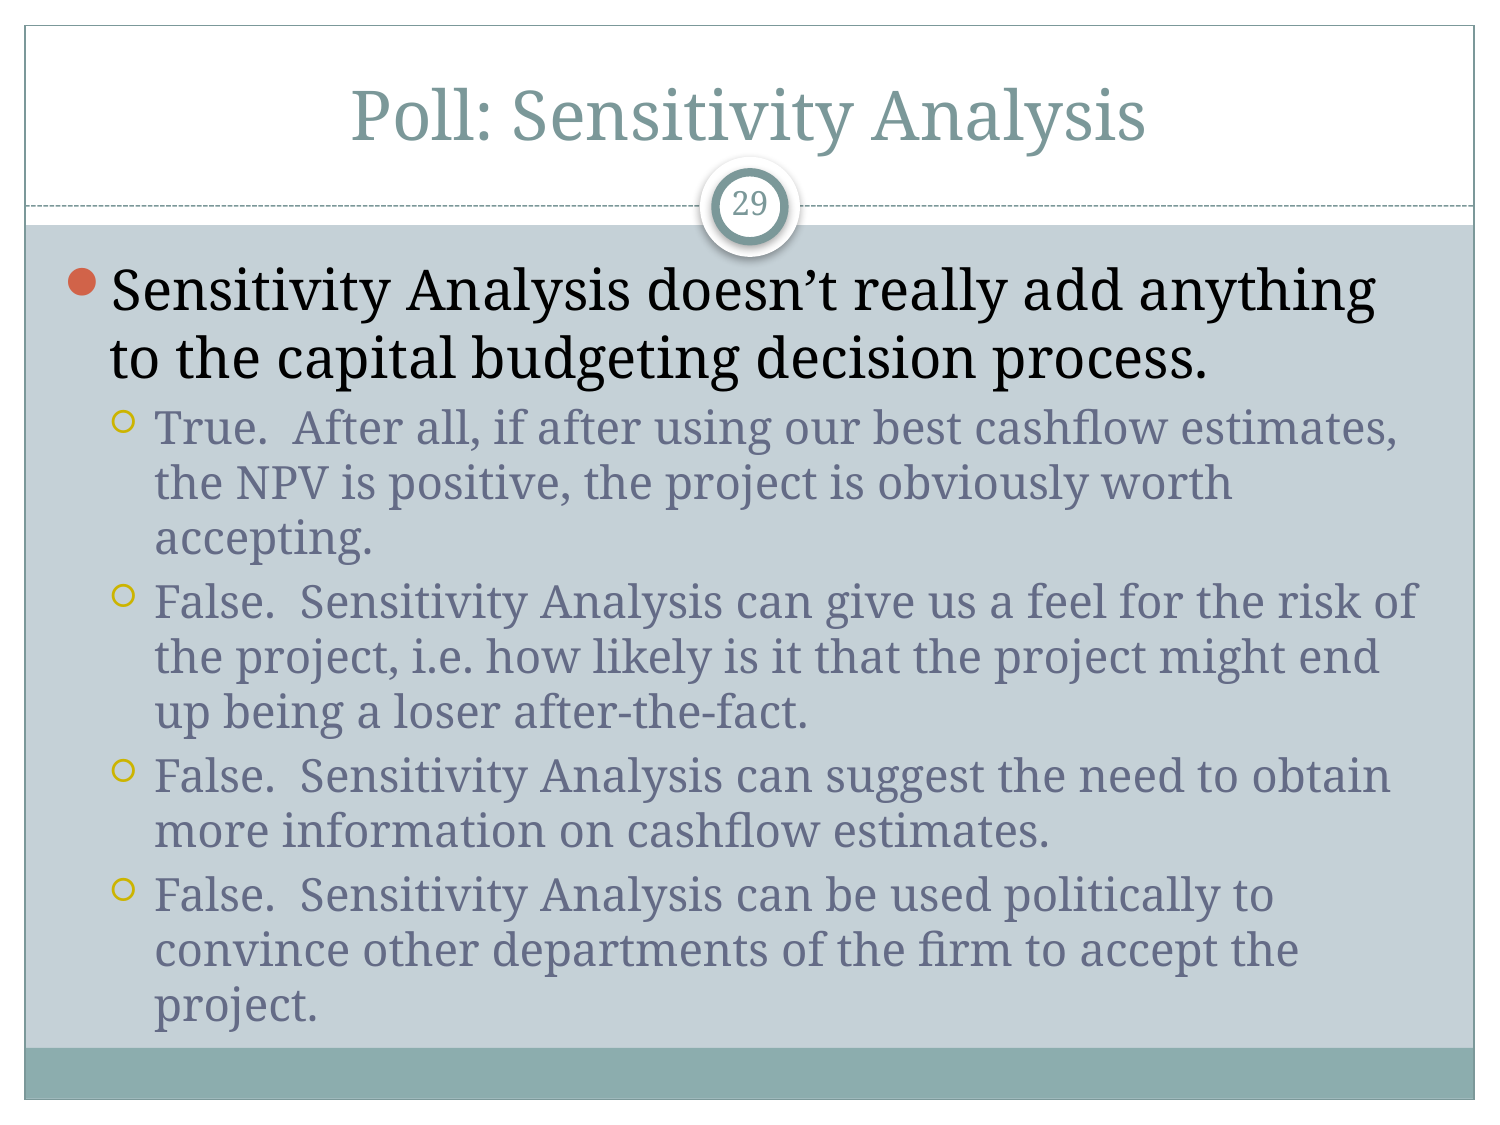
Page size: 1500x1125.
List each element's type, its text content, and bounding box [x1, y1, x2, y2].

title Poll: Sensitivity Analysis [49, 37, 1450, 162]
slide_number 29 [712, 168, 788, 241]
list Sensitivity Analysis doesn’t really add anything to the capital budgeting decision process. True. After all, if after using our best cashflow estimates, the NPV is positive, the project is obviously worth accepting. False. Sensitivity Analysis can give us a feel for the risk of the project, i.e. how likely is it that the project might end up being a loser after-the-fact. False. Sensitivity Analysis can suggest the need to obtain more information on cashflow estimates. False. Sensitivity Analysis can be used politically to convince other departments of the firm to accept the project. [49, 247, 1445, 1001]
